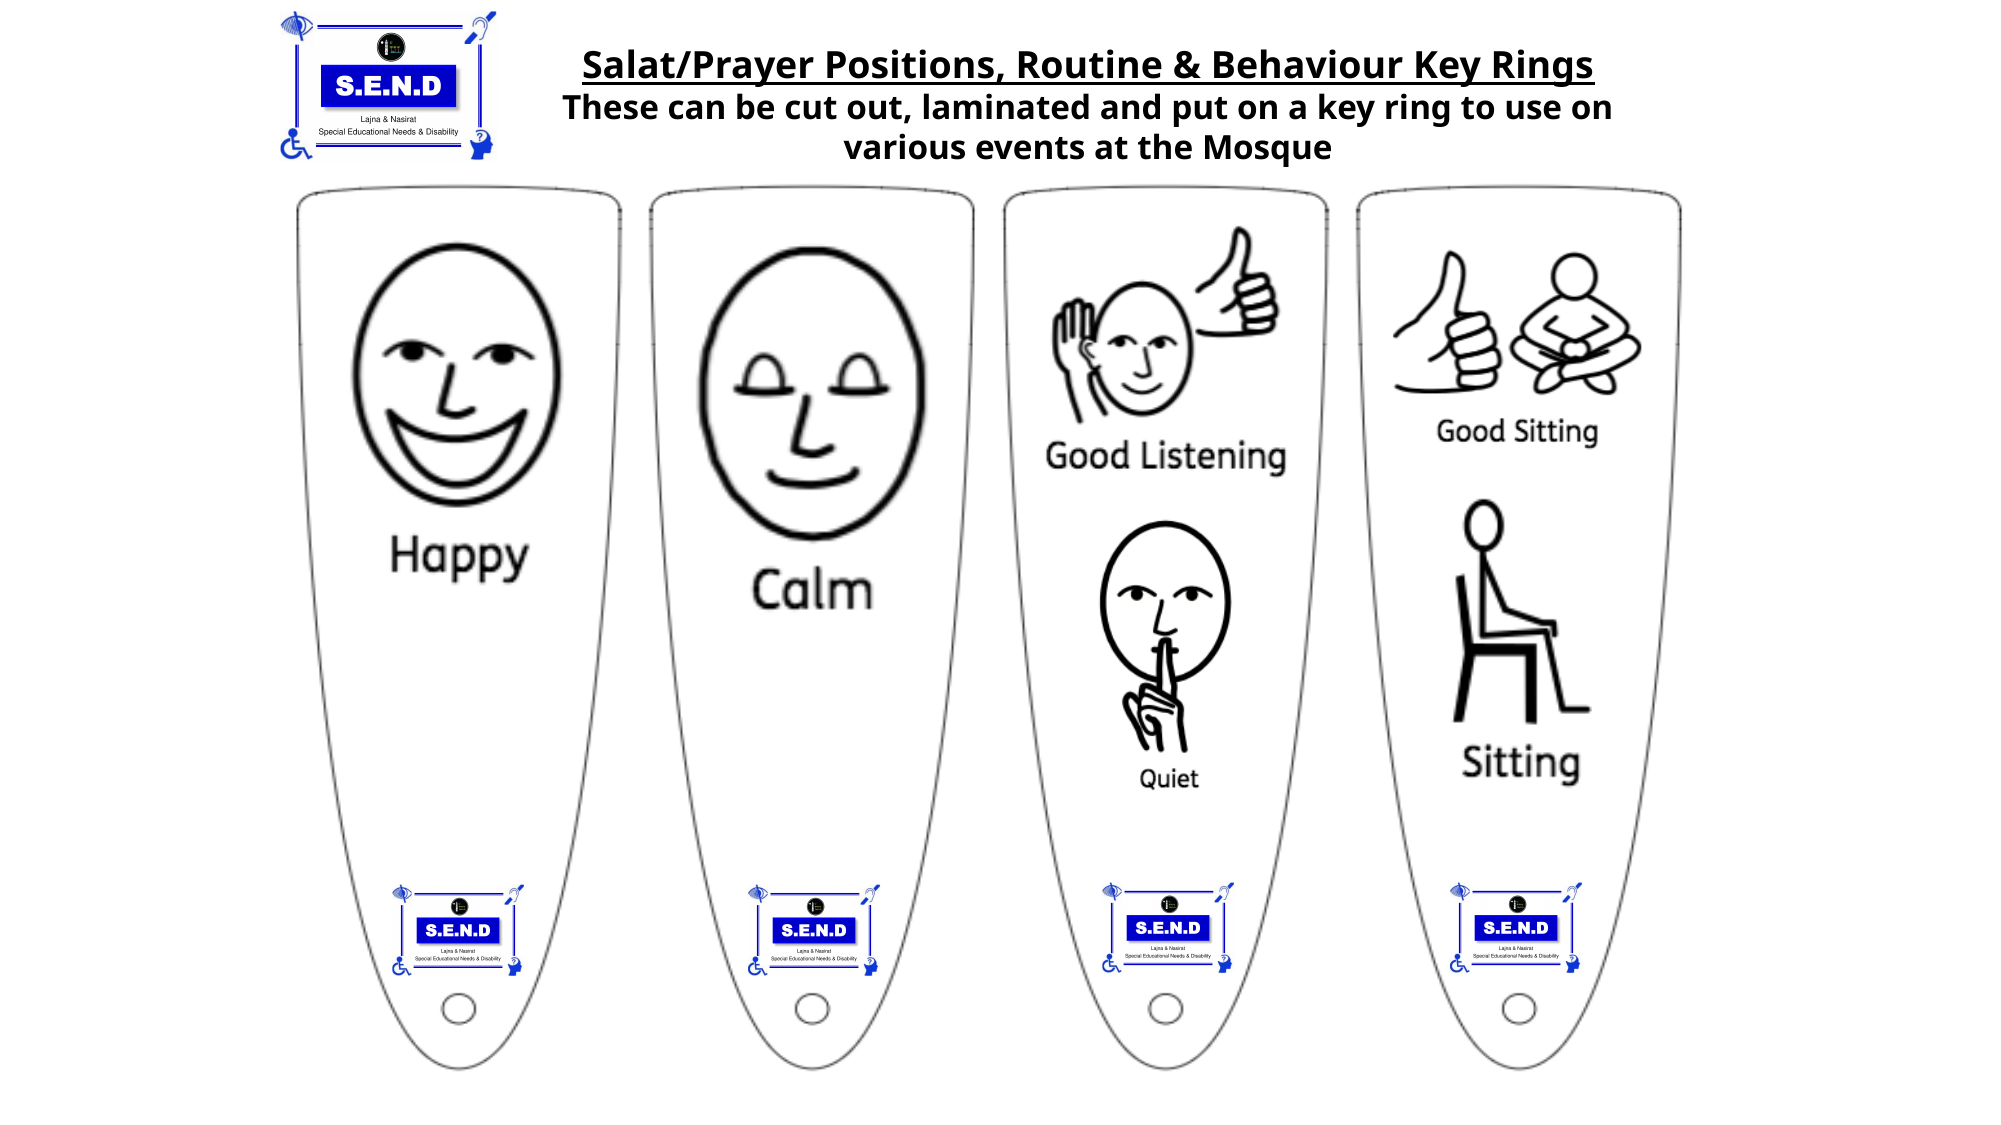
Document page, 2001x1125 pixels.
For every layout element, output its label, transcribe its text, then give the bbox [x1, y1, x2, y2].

text_box Salat/Prayer Positions, Routine & Behaviour Key Rings These can be cut out, laminated and put on a key ring to use on various events at the Mosque [520, 33, 1657, 161]
picture [270, 10, 1728, 1096]
